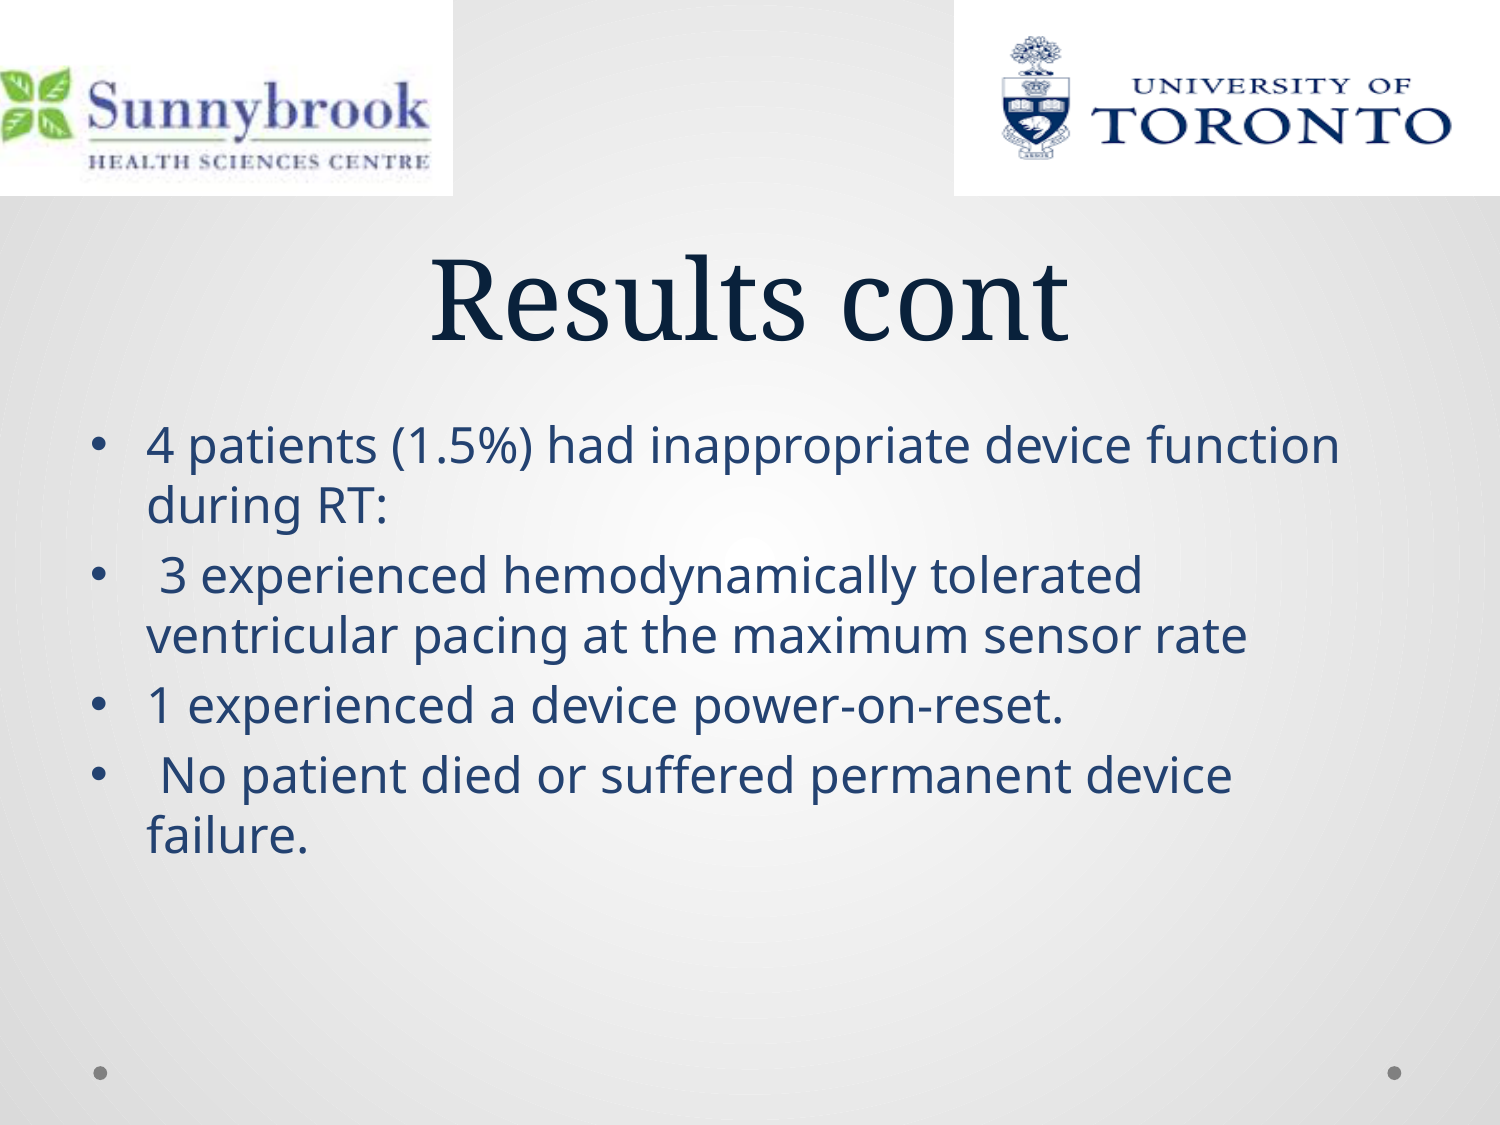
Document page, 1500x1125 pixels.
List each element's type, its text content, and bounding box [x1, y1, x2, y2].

picture [0, 0, 453, 196]
list 4 patients (1.5%) had inappropriate device function during RT: 3 experienced hemodynamically tolerated ventricular pacing at the maximum sensor rate 1 experienced a device power-on-reset. No patient died or suffered permanent device failure. [75, 405, 1425, 1005]
picture [953, 0, 1500, 196]
title Results cont [75, 195, 1425, 371]
